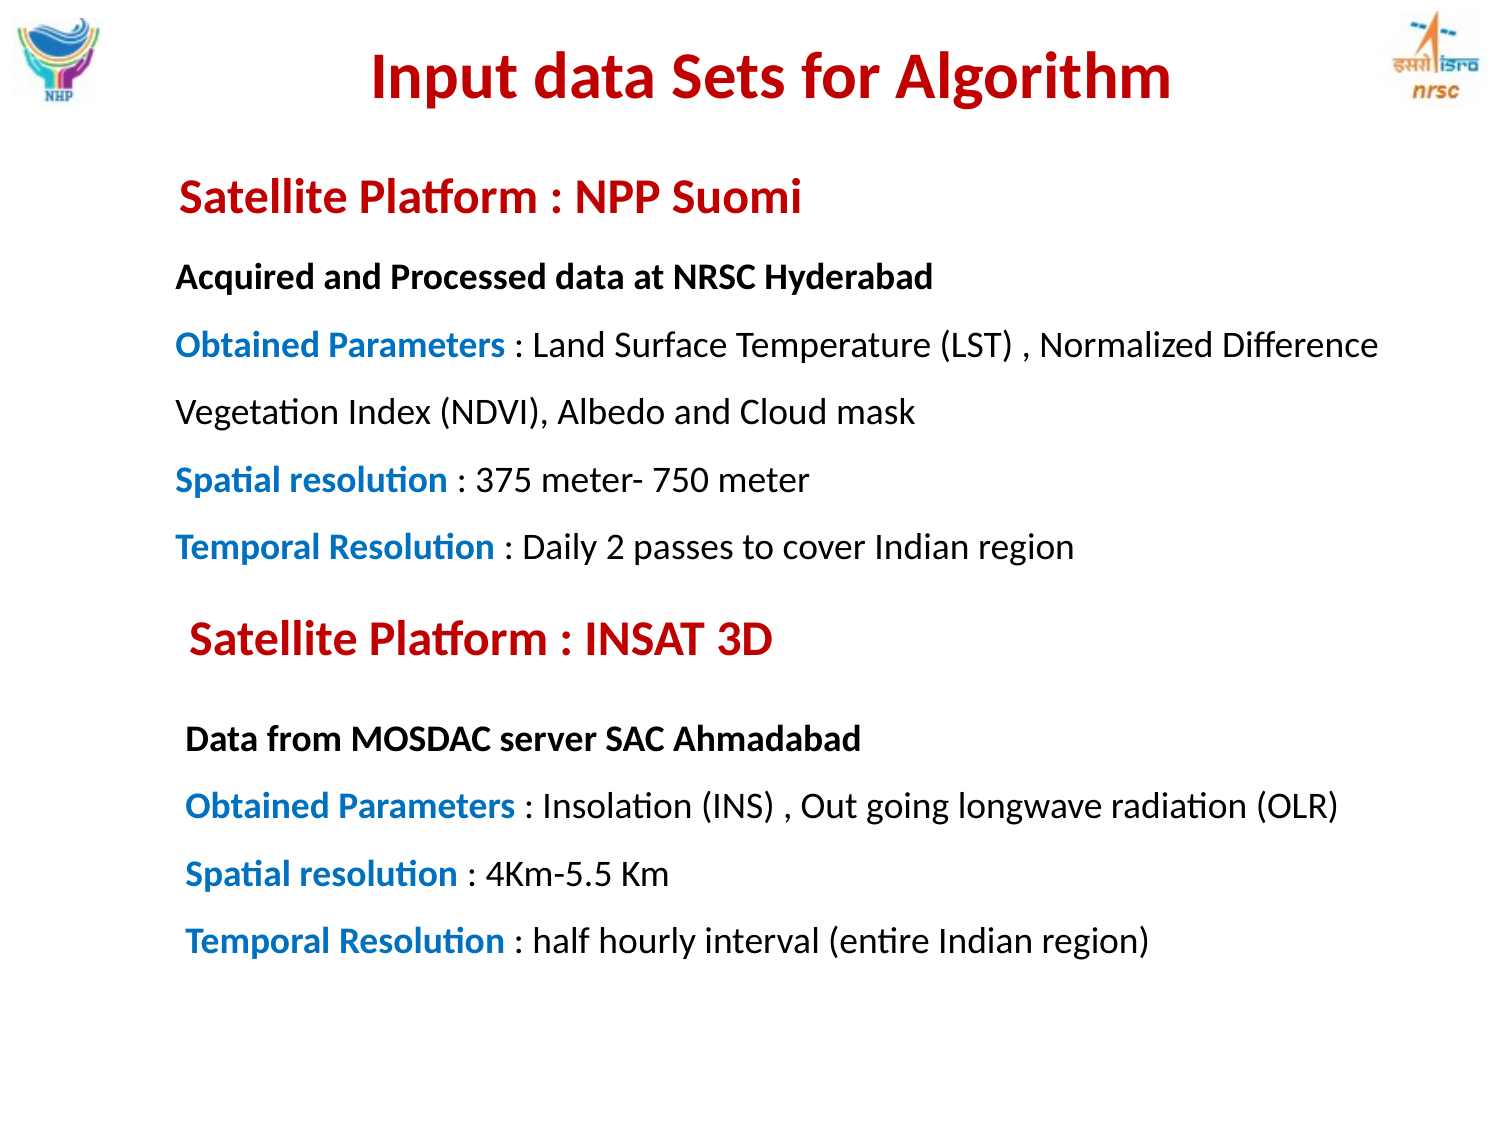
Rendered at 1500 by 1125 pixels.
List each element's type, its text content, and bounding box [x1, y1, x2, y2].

text_box Acquired and Processed data at NRSC Hyderabad Obtained Parameters : Land Surface Temperature (LST) , Normalized Difference Vegetation Index (NDVI), Albedo and Cloud mask Spatial resolution : 375 meter- 750 meter Temporal Resolution : Daily 2 passes to cover Indian region [160, 222, 1425, 575]
picture [13, 18, 103, 108]
text_box Satellite Platform : NPP Suomi [164, 156, 818, 222]
picture [1376, 11, 1488, 108]
text_box Satellite Platform : INSAT 3D [174, 598, 789, 673]
text_box Input data Sets for Algorithm [353, 24, 1191, 120]
text_box Data from MOSDAC server SAC Ahmadabad Obtained Parameters : Insolation (INS) , Out going longwave radiation (OLR) Spatial resolution : 4Km-5.5 Km Temporal Resolution : half hourly interval (entire Indian region) [170, 683, 1419, 969]
